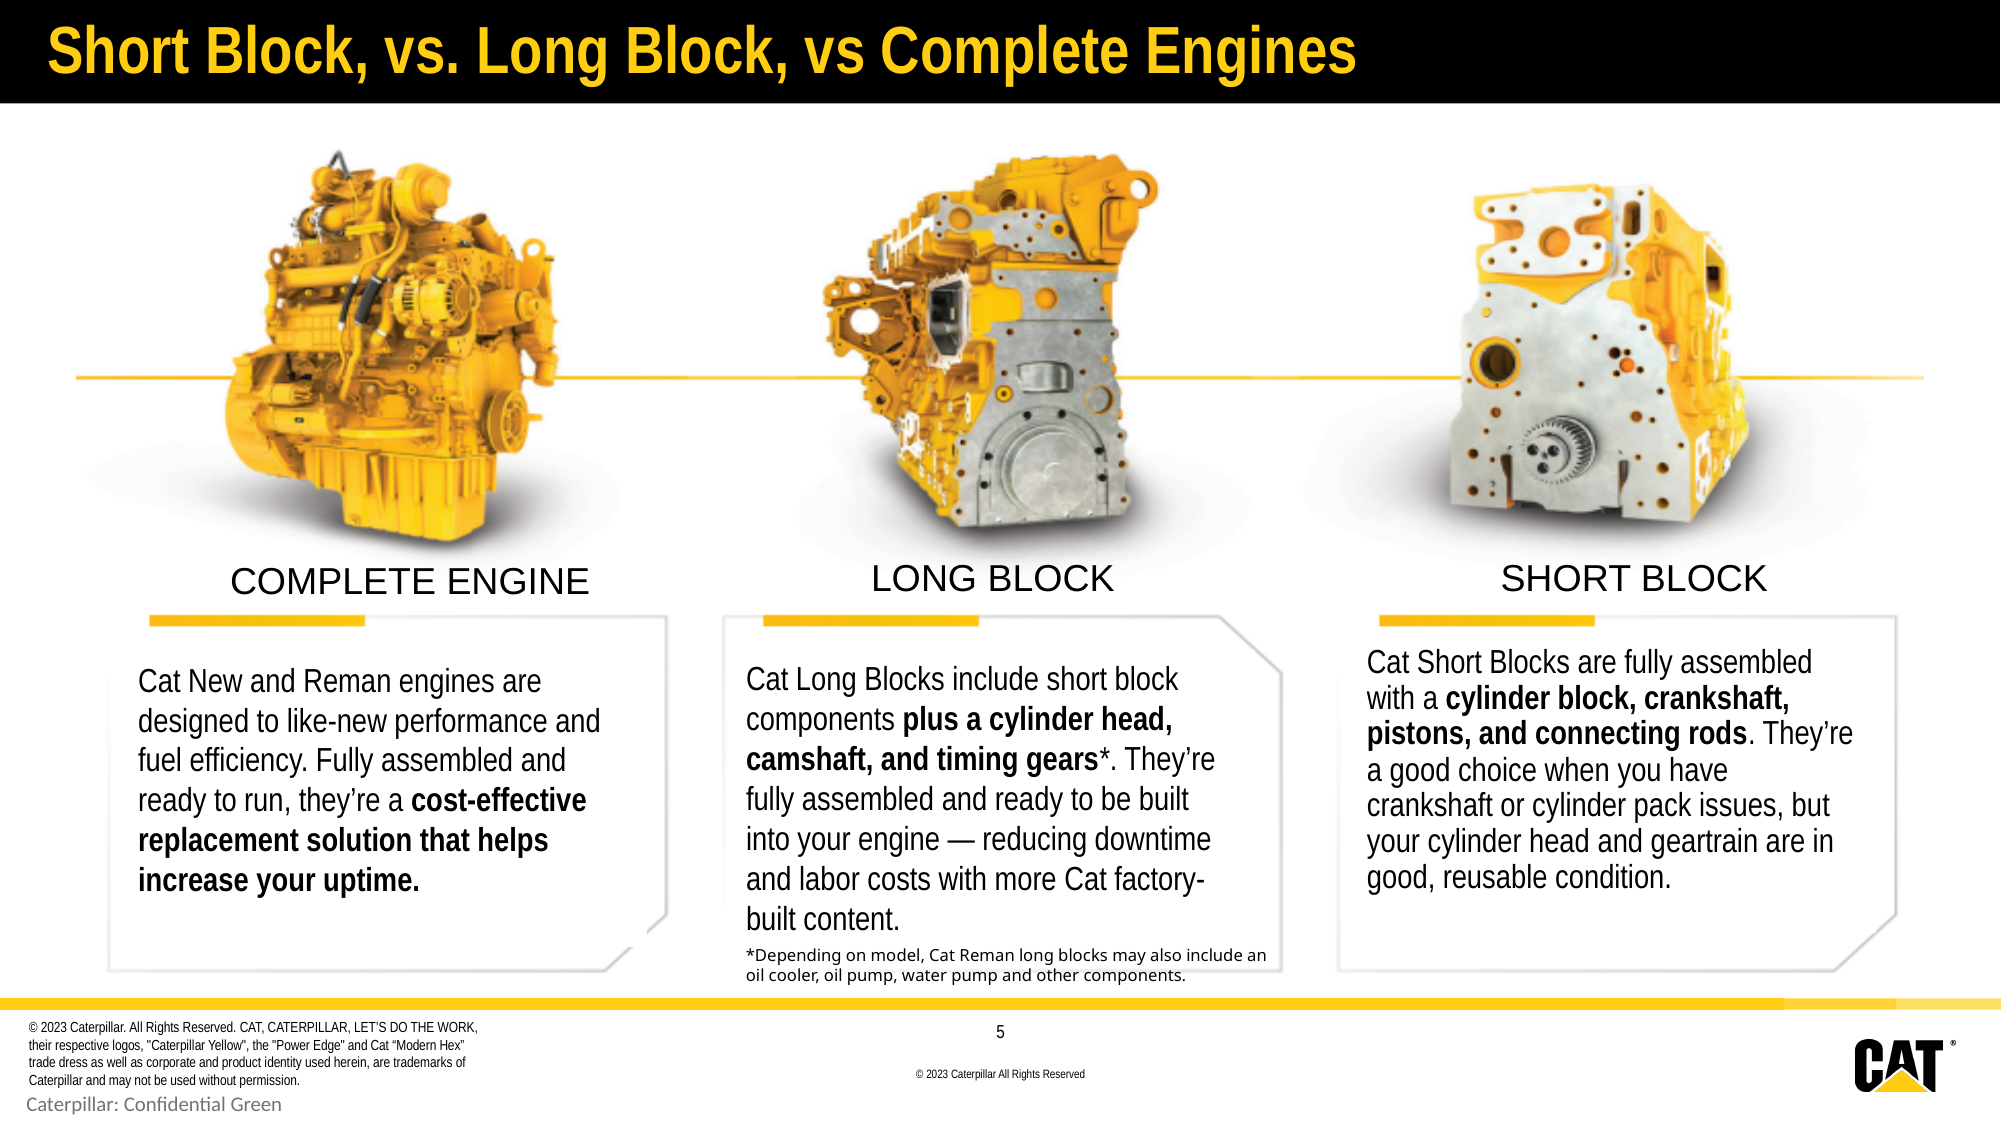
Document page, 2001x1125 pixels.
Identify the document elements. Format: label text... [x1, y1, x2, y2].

title Short Block, vs. Long Block, vs Complete Engines [0, 0, 2000, 104]
picture [76, 109, 1924, 992]
picture [1855, 1039, 1956, 1092]
